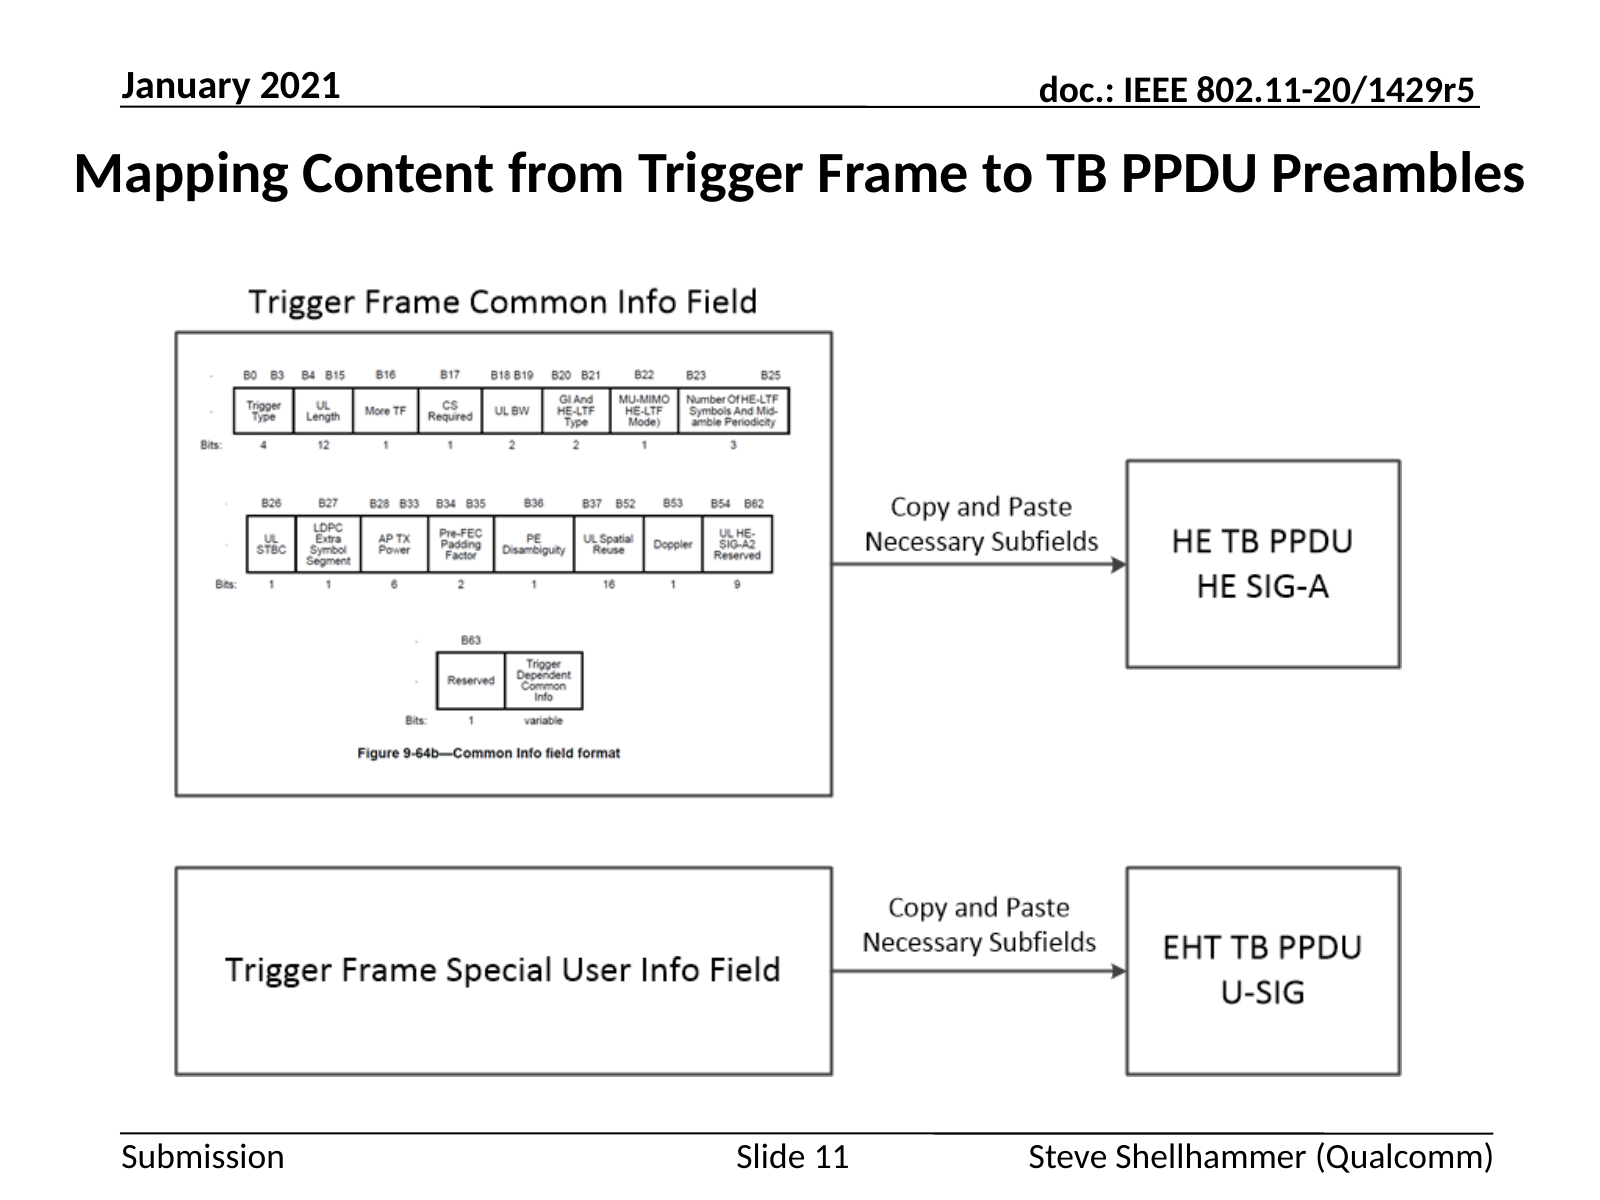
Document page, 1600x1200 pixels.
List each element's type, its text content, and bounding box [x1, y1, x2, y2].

slide_number Slide 11 [733, 1132, 854, 1197]
title Mapping Content from Trigger Frame to TB PPDU Preambles [37, 119, 1563, 219]
picture [174, 274, 1402, 1077]
footer Steve Shellhammer (Qualcomm) [937, 1132, 1495, 1174]
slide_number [121, 58, 451, 107]
